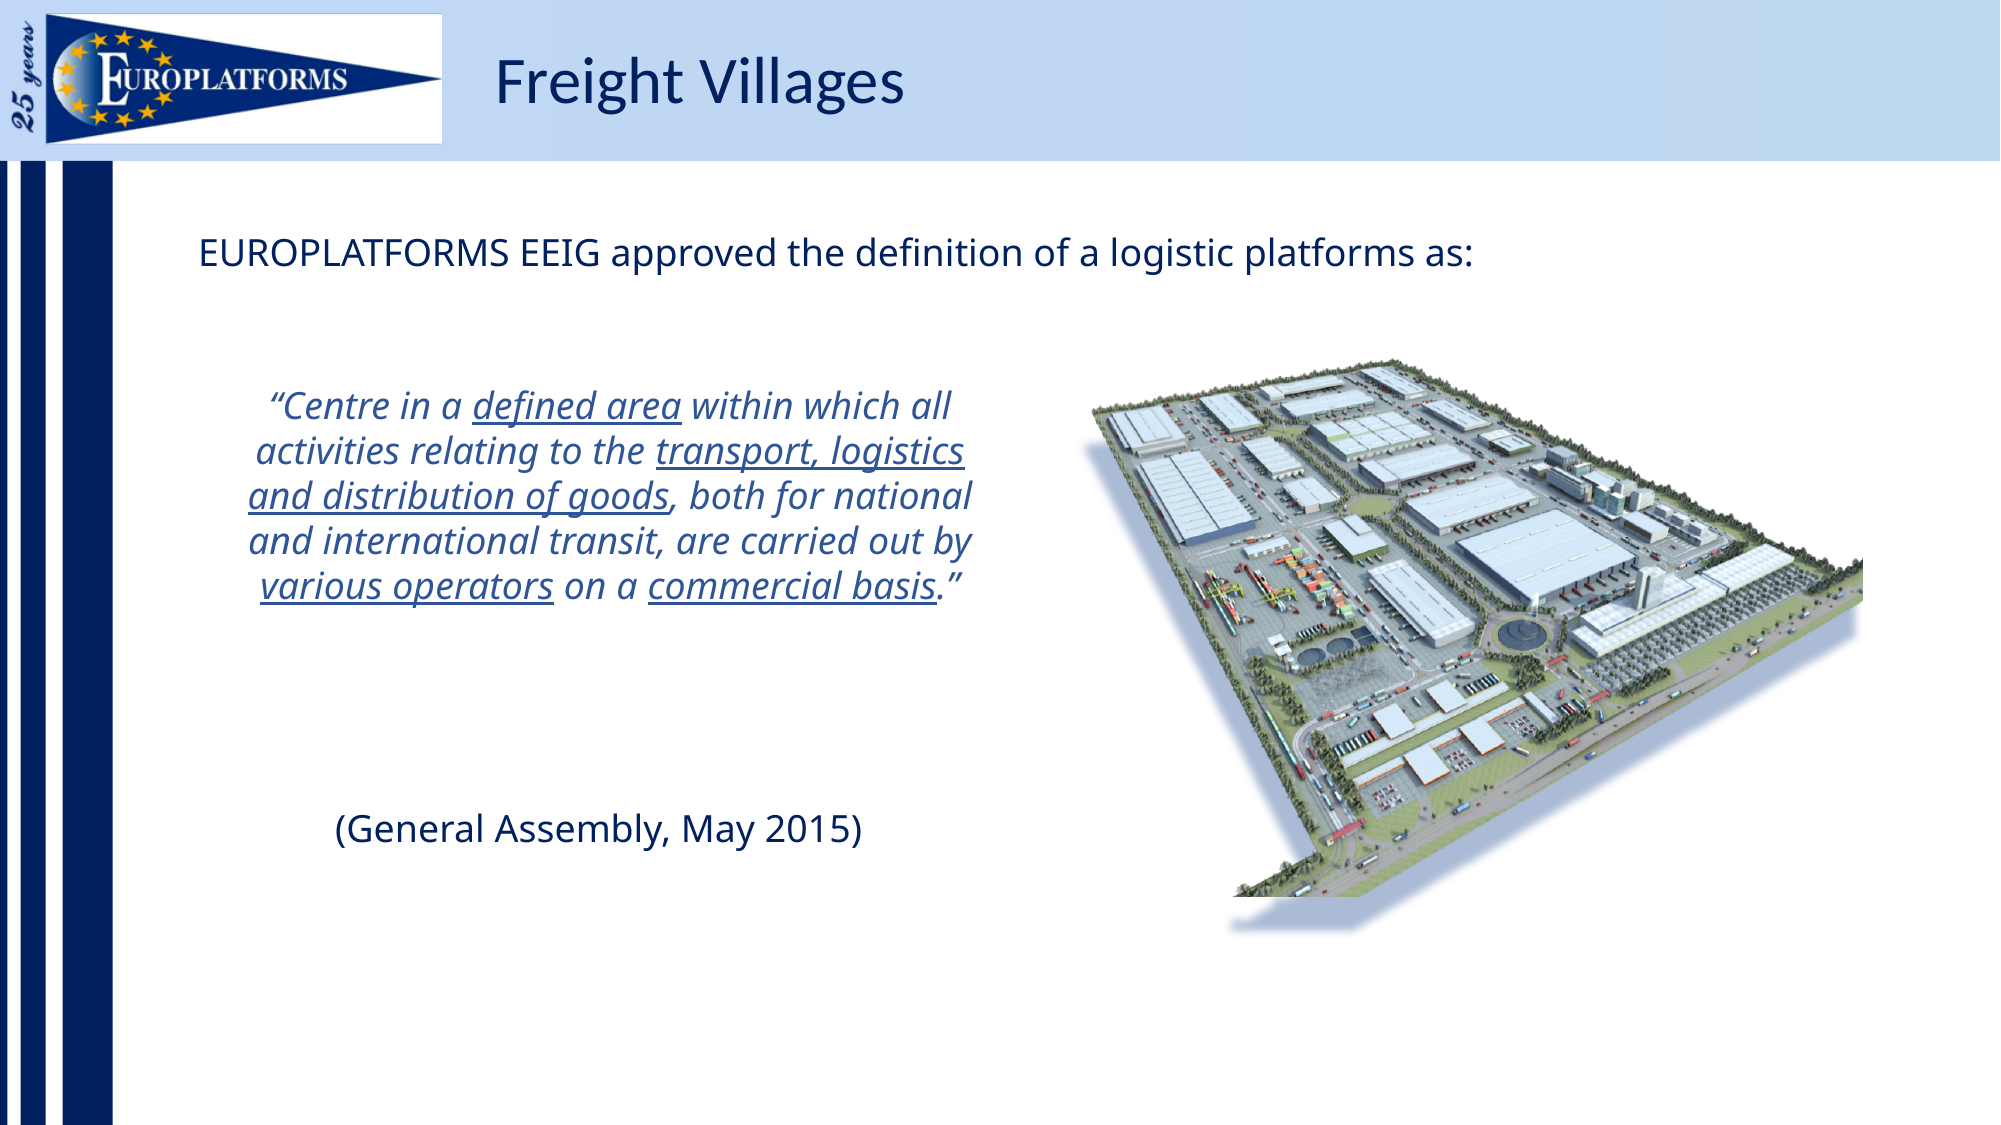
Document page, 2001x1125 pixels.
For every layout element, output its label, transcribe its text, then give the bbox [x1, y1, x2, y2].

text_box [0, 0, 2000, 162]
picture [0, 8, 442, 161]
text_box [0, 586, 539, 700]
picture [1089, 356, 1863, 897]
text_box Freight Villages [480, 29, 1869, 125]
text_box “Centre in a defined area within which all activities relating to the transport, logistics and distribution of goods, both for national and international transit, are carried out by various operators on a commercial basis.” [161, 374, 1000, 615]
text_box EUROPLATFORMS EEIG approved the definition of a logistic platforms as: [183, 221, 1912, 327]
text_box (General Assembly, May 2015) [320, 797, 878, 858]
